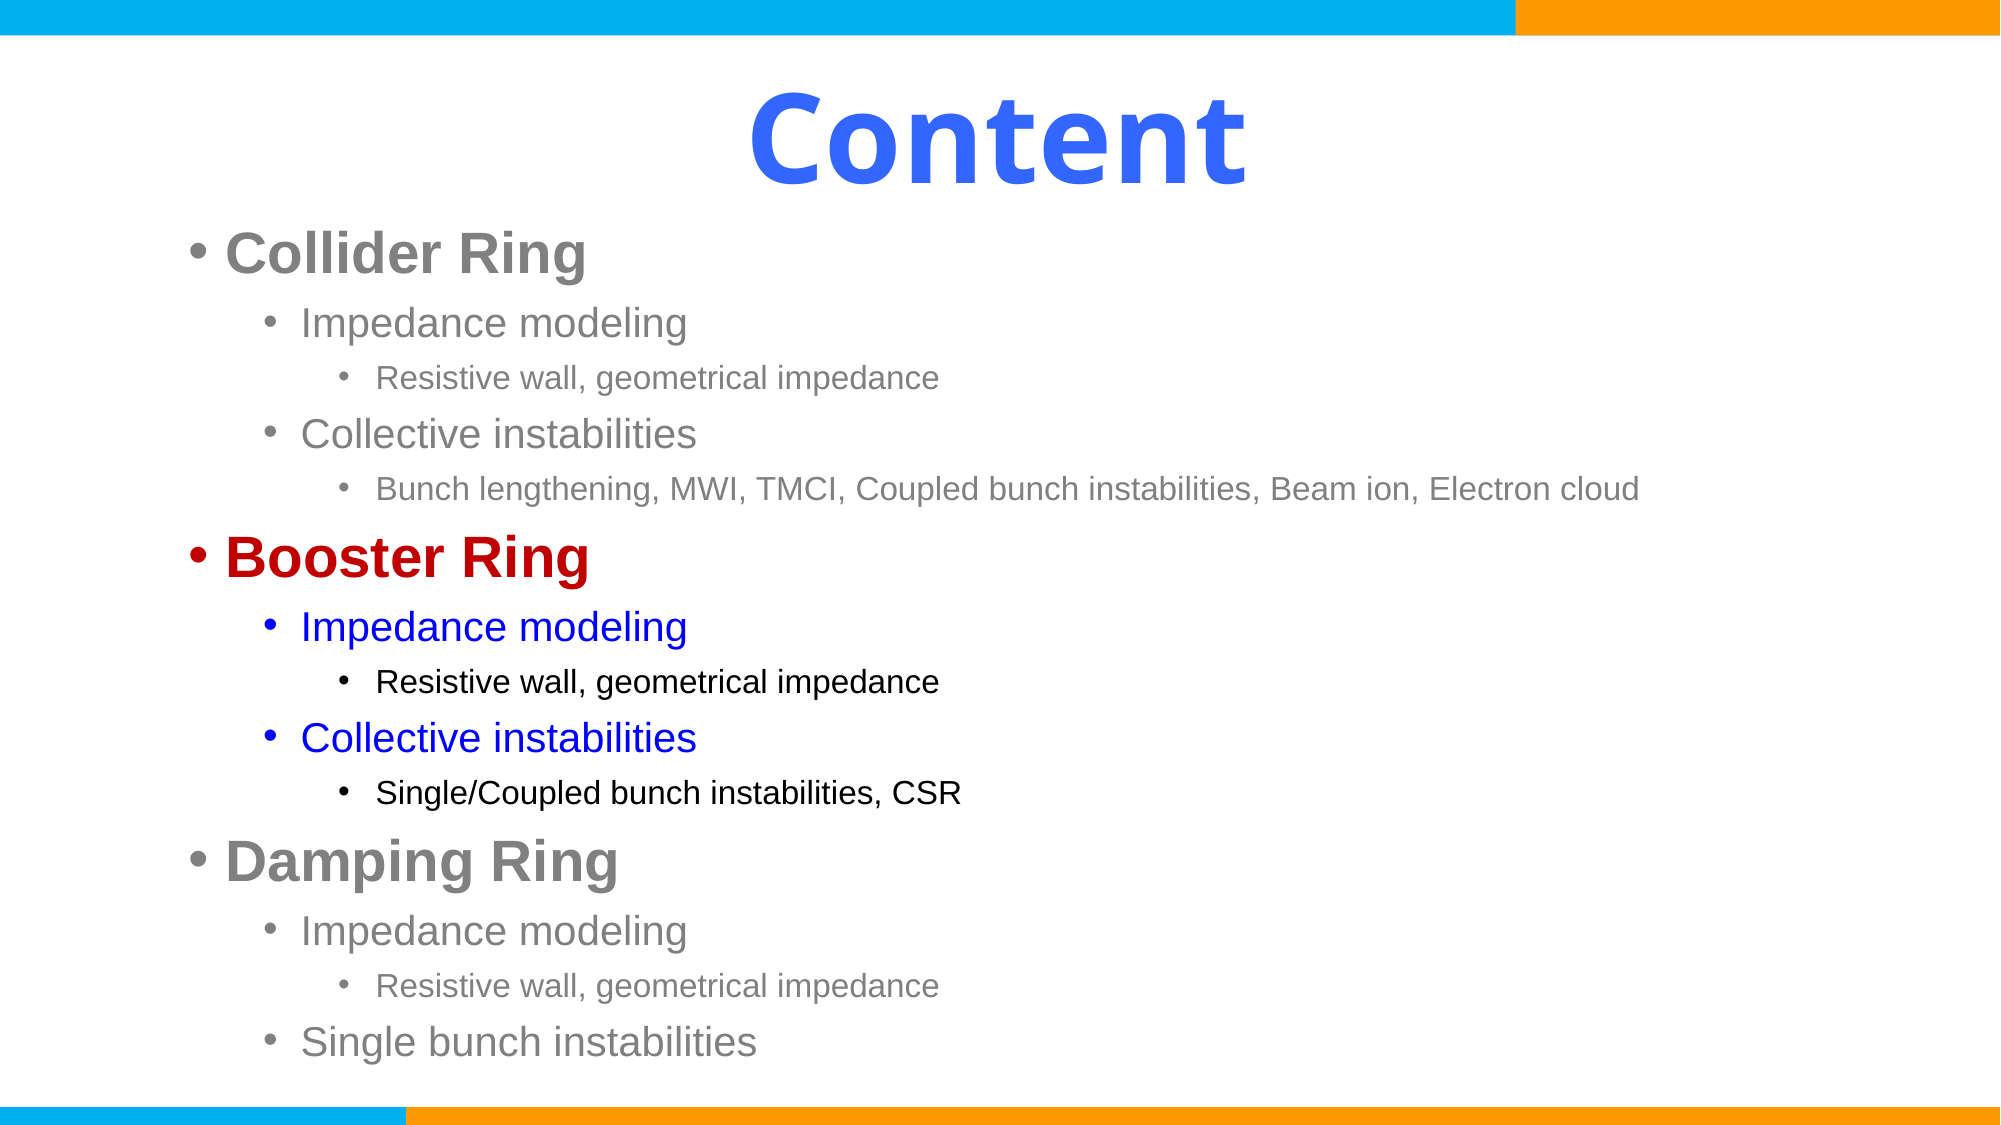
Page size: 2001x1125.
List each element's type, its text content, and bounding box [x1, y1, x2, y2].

title Content [348, 11, 1647, 182]
text_box Collider Ring Impedance modeling Resistive wall, geometrical impedance Collective instabilities Bunch lengthening, MWI, TMCI, Coupled bunch instabilities, Beam ion, Electron cloud Booster Ring Impedance modeling Resistive wall, geometrical impedance Collective instabilities Single/Coupled bunch instabilities, CSR Damping Ring Impedance modeling Resistive wall, geometrical impedance Single bunch instabilities [173, 208, 1909, 1125]
